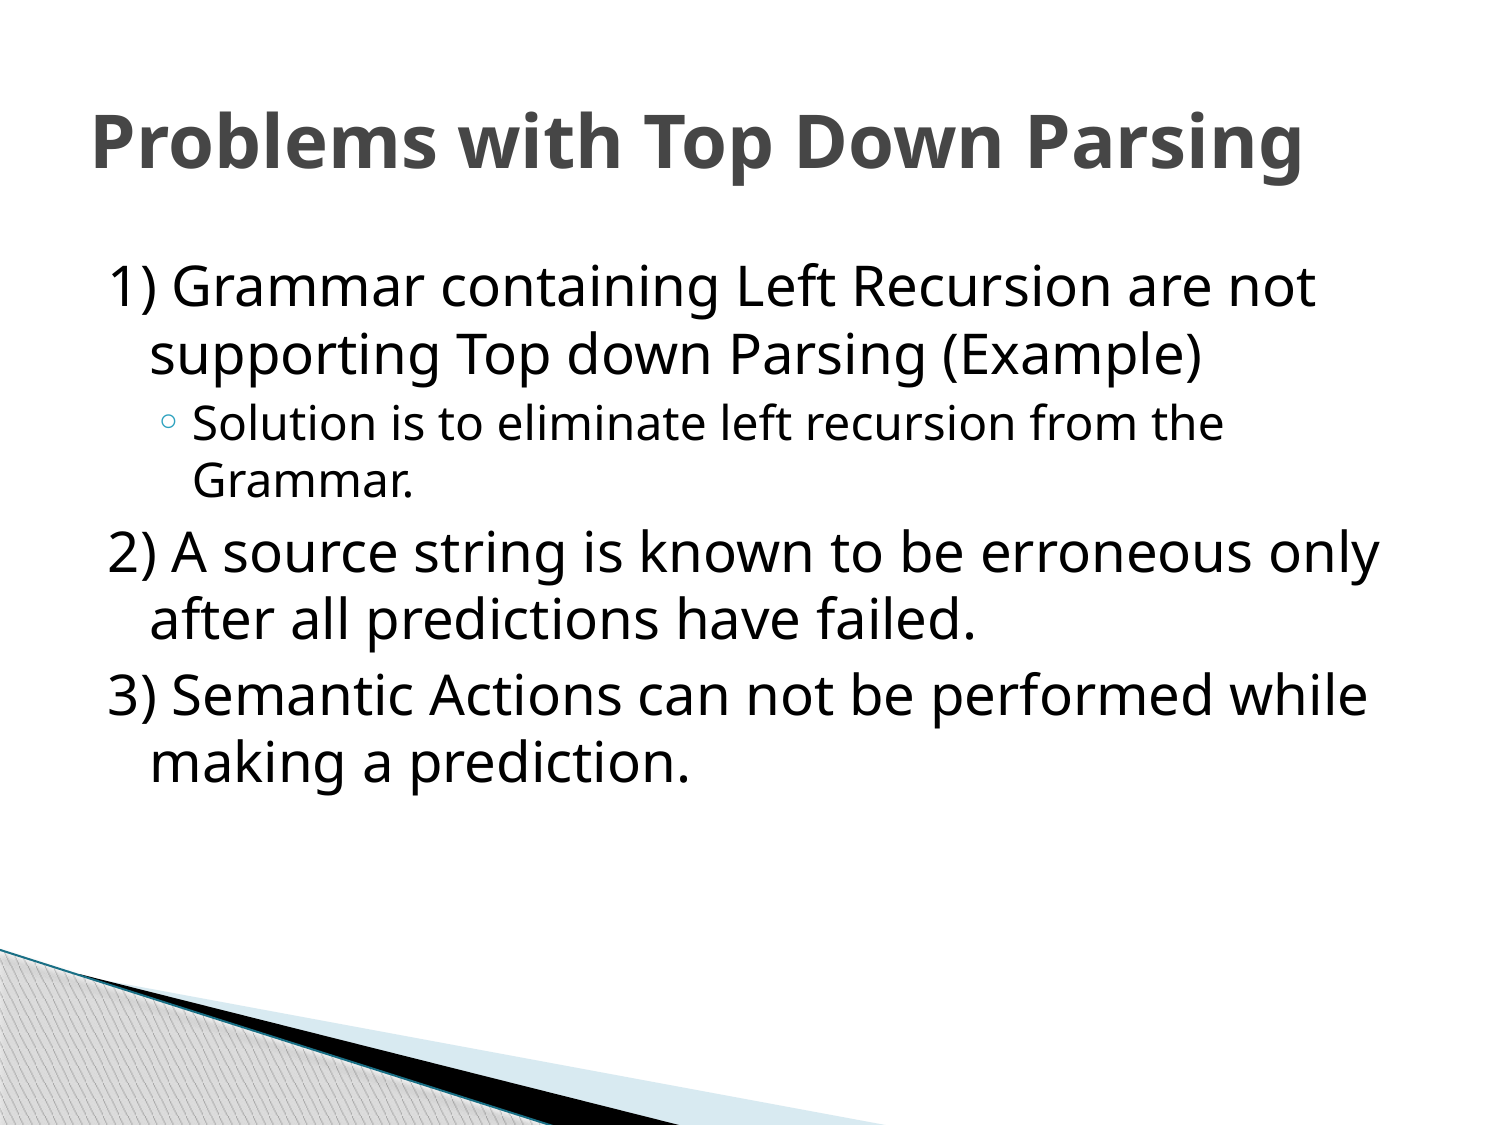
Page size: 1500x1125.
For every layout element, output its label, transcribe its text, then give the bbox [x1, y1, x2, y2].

title Problems with Top Down Parsing [75, 45, 1425, 233]
list 1) Grammar containing Left Recursion are not supporting Top down Parsing (Example) Solution is to eliminate left recursion from the Grammar. 2) A source string is known to be erroneous only after all predictions have failed. 3) Semantic Actions can not be performed while making a prediction. [75, 242, 1425, 986]
